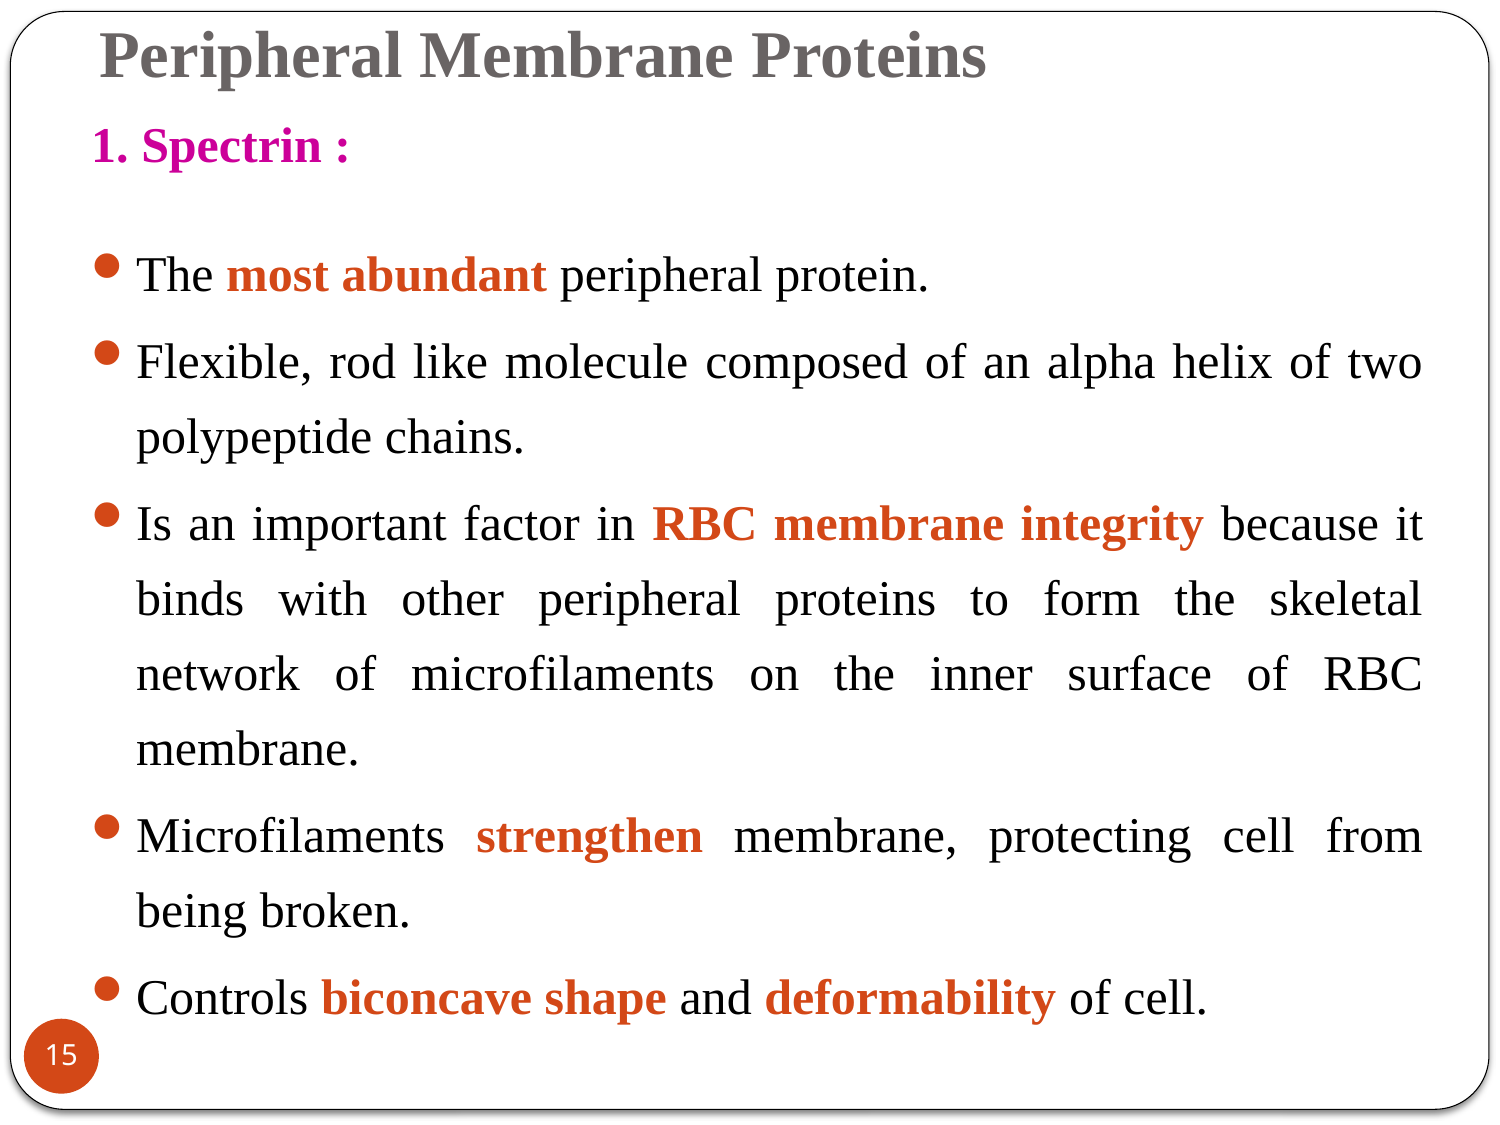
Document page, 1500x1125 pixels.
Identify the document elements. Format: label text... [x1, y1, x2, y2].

title Peripheral Membrane Proteins [50, 7, 1038, 107]
list 1. Spectrin : The most abundant peripheral protein. Flexible, rod like molecule composed of an alpha helix of two polypeptide chains. Is an important factor in RBC membrane integrity because it binds with other peripheral proteins to form the skeletal network of microfilaments on the inner surface of RBC membrane. Microfilaments strengthen membrane, protecting cell from being broken. Controls biconcave shape and deformability of cell. [76, 105, 1439, 1019]
slide_number 15 [23, 1018, 99, 1094]
